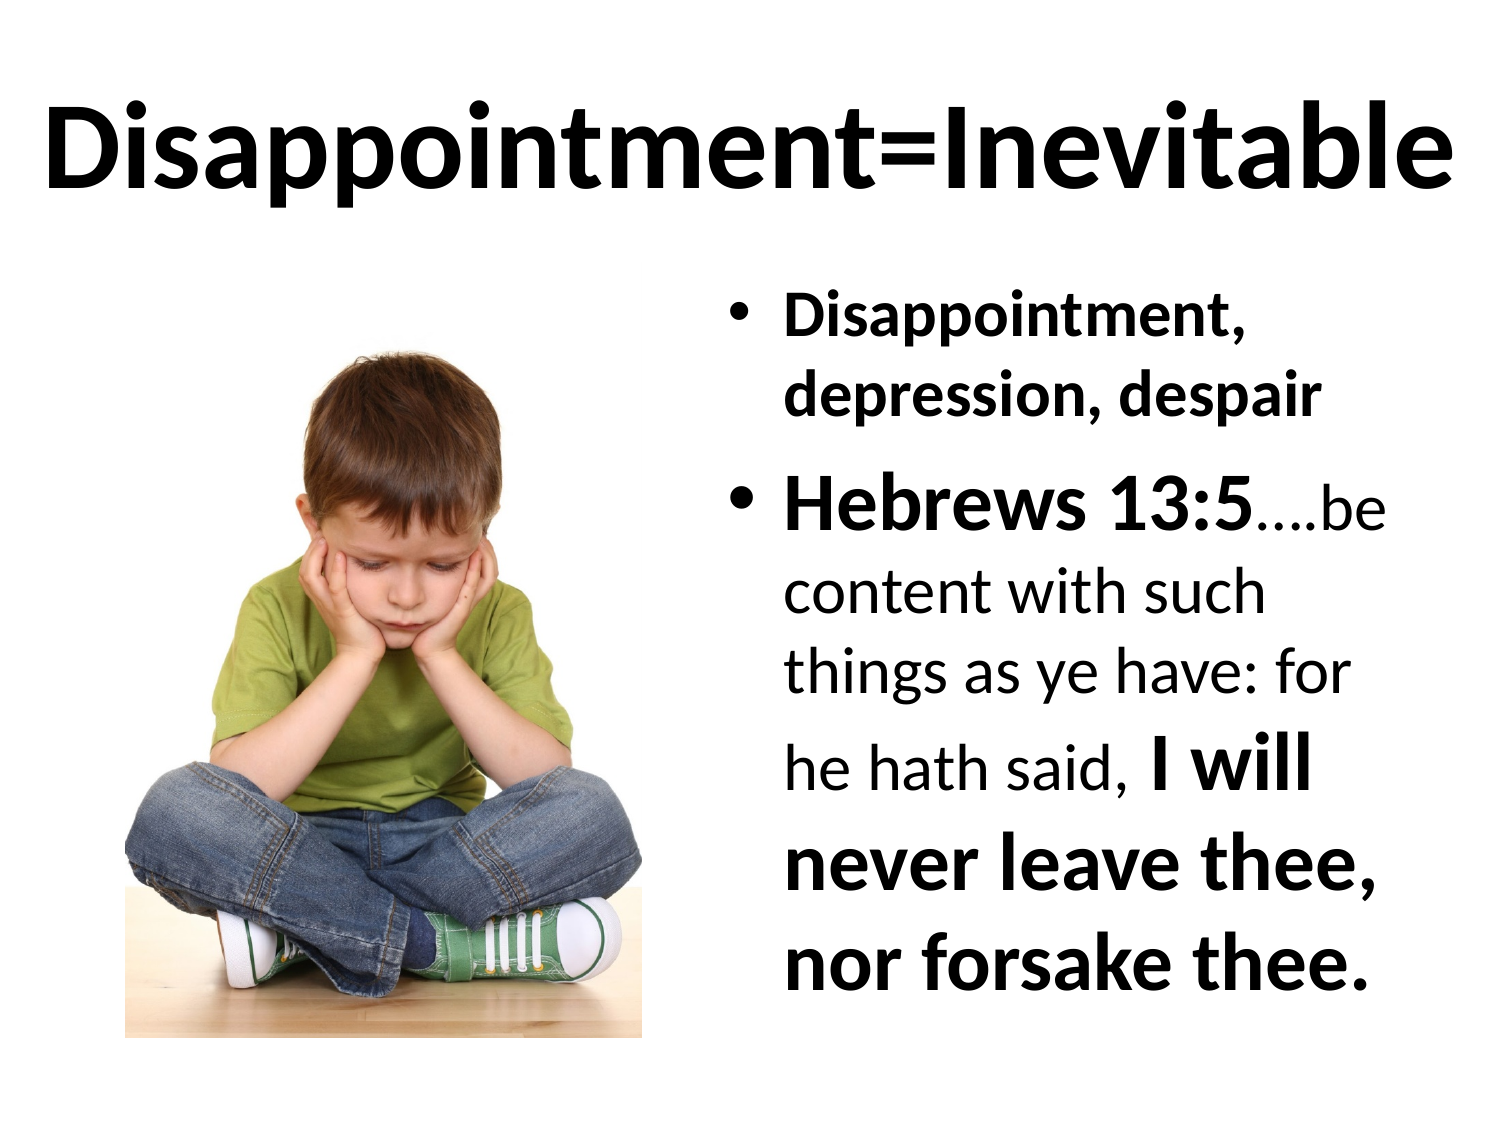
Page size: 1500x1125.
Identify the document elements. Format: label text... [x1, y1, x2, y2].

list Disappointment, depression, despair Hebrews 13:5….be content with such things as ye have: for he hath said, I will never leave thee, nor forsake thee. [712, 262, 1425, 1063]
title Disappointment=Inevitable [24, 45, 1475, 233]
picture [124, 262, 642, 1038]
